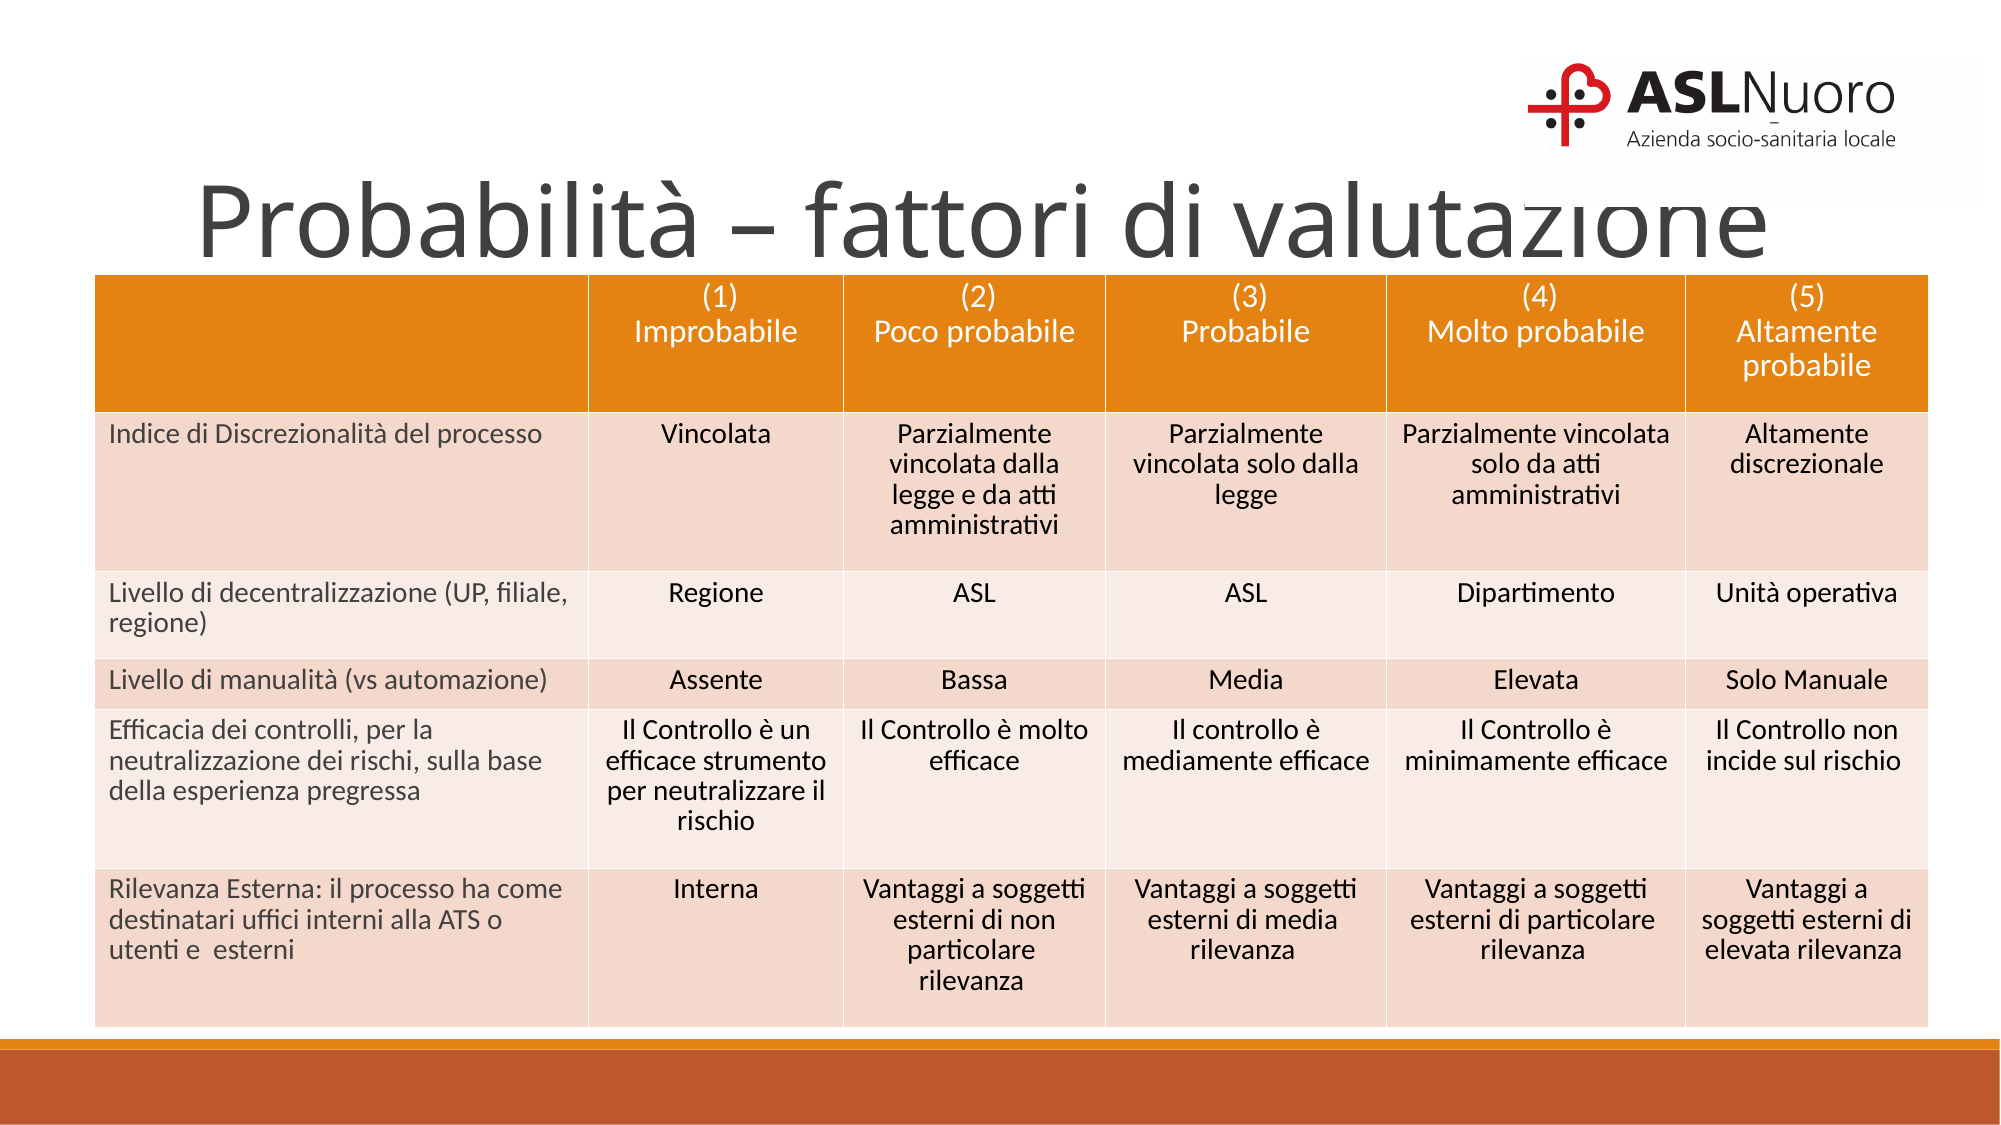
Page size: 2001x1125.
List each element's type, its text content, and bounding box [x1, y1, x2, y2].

table_cell Bassa [844, 659, 1105, 709]
text_box Probabilità – fattori di valutazione [179, 47, 1830, 274]
table_cell Il Controllo non incide sul rischio [1686, 710, 1928, 868]
table_header (3) Probabile [1106, 275, 1386, 412]
table_cell Parzialmente vincolata dalla legge e da atti amministrativi [844, 413, 1105, 571]
table_cell Rilevanza Esterna: il processo ha come destinatari uffici interni alla ATS o utenti e esterni [95, 869, 588, 1027]
table_cell Il Controllo è molto efficace [844, 710, 1105, 868]
table_cell Assente [589, 659, 843, 709]
table_cell Livello di decentralizzazione (UP, filiale, regione) [95, 572, 588, 658]
table_cell Media [1106, 659, 1386, 709]
table_cell ASL [844, 572, 1105, 658]
table_cell Il Controllo è minimamente efficace [1387, 710, 1685, 868]
table_cell Interna [589, 869, 843, 1027]
table_cell Regione [589, 572, 843, 658]
table_cell Elevata [1387, 659, 1685, 709]
table_cell Vantaggi a soggetti esterni di non particolare rilevanza [844, 869, 1105, 1027]
table_cell Altamente discrezionale [1686, 413, 1928, 571]
table_cell Unità operativa [1686, 572, 1928, 658]
table_cell Parzialmente vincolata solo dalla legge [1106, 413, 1386, 571]
table_cell Vantaggi a soggetti esterni di elevata rilevanza [1686, 869, 1928, 1027]
table_cell Livello di manualità (vs automazione) [95, 659, 588, 709]
table_cell Dipartimento [1387, 572, 1685, 658]
table_cell Parzialmente vincolata solo da atti amministrativi [1387, 413, 1685, 571]
table_cell Vantaggi a soggetti esterni di media rilevanza [1106, 869, 1386, 1027]
table_cell Solo Manuale [1686, 659, 1928, 709]
table_cell ASL [1106, 572, 1386, 658]
table_header (2) Poco probabile [844, 275, 1105, 412]
table_header (5) Altamente probabile [1686, 275, 1928, 412]
table_cell Il controllo è mediamente efficace [1106, 710, 1386, 868]
table_cell Indice di Discrezionalità del processo [95, 413, 588, 571]
table_header [95, 275, 588, 412]
table_header (1) Improbabile [589, 275, 843, 412]
table_cell Efficacia dei controlli, per la neutralizzazione dei rischi, sulla base della esperienza pregressa [95, 710, 588, 868]
table_cell Vantaggi a soggetti esterni di particolare rilevanza [1387, 869, 1685, 1027]
table_header (4) Molto probabile [1387, 275, 1685, 412]
table_cell Vincolata [589, 413, 843, 571]
table_cell Il Controllo è un efficace strumento per neutralizzare il rischio [589, 710, 843, 868]
picture [1524, 58, 1979, 207]
